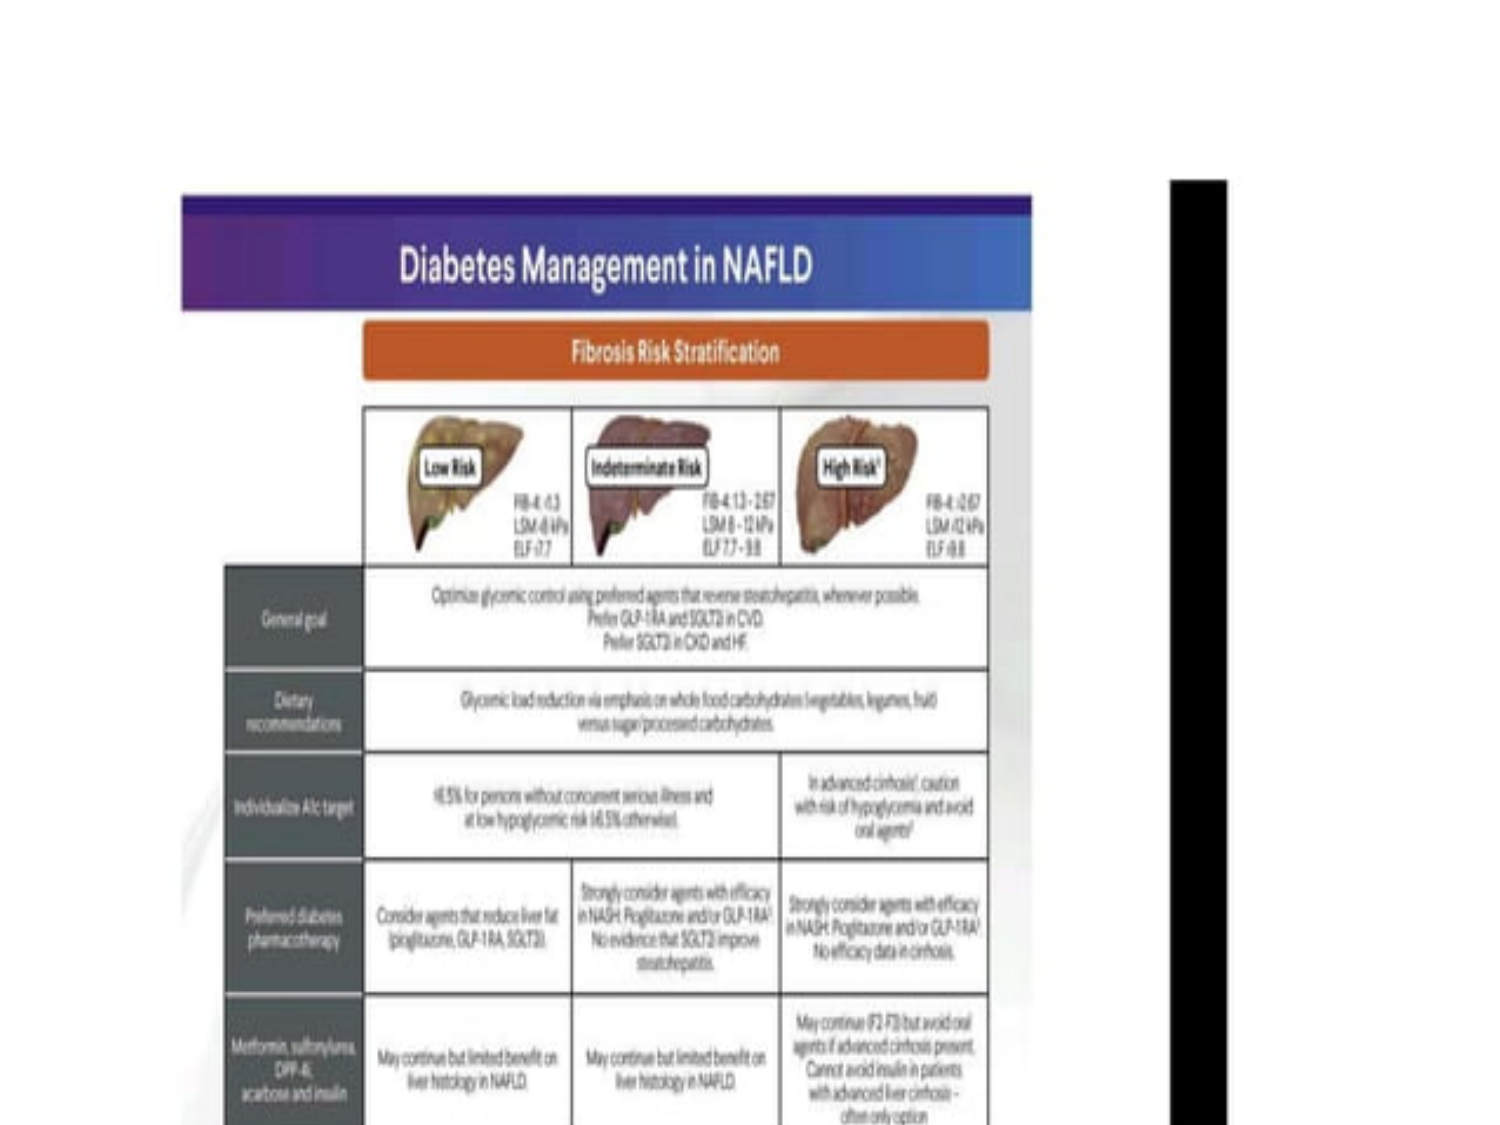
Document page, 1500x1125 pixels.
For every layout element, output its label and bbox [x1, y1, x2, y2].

picture [0, 139, 1500, 1125]
